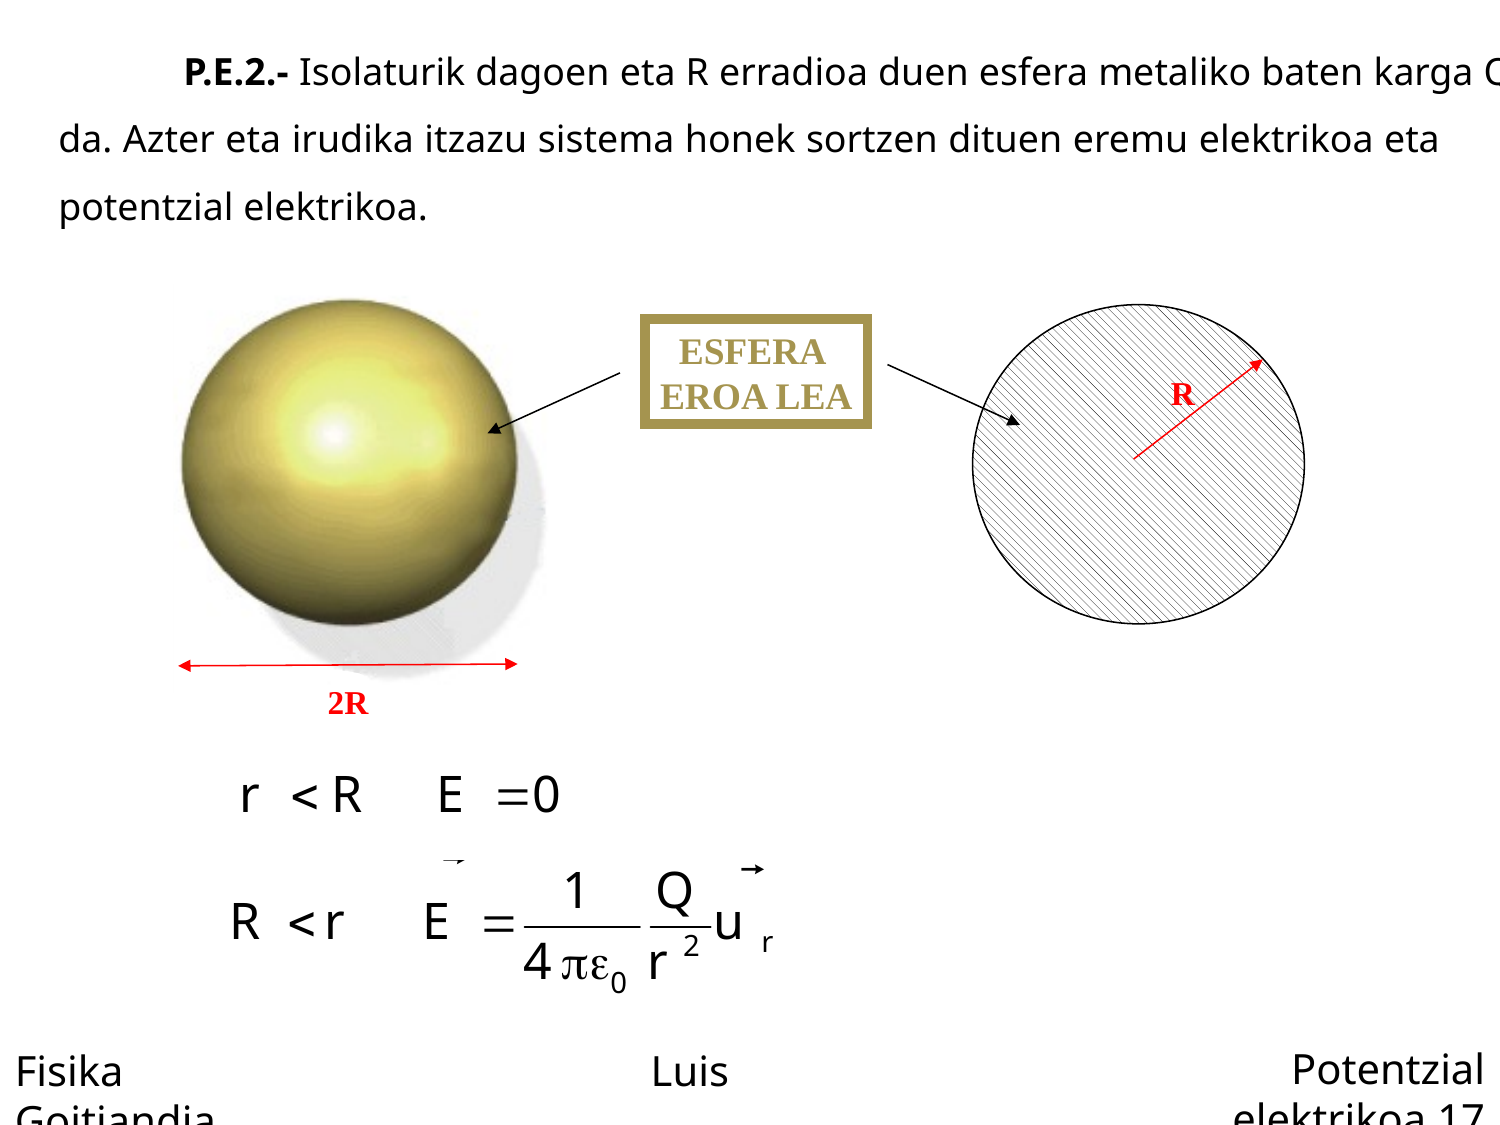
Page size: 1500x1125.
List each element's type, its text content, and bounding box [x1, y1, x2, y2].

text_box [238, 753, 578, 826]
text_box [972, 304, 1305, 625]
text_box P.E.2.- Isolaturik dagoen eta R erradioa duen esfera metaliko baten karga Q da. Azter eta irudika itzazu sistema honek sortzen dituen eremu elektrikoa eta potentzial elektrikoa. [22, 25, 1478, 228]
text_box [171, 284, 564, 721]
text_box ESFERA EROA LEA [645, 319, 868, 424]
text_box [224, 859, 790, 1004]
